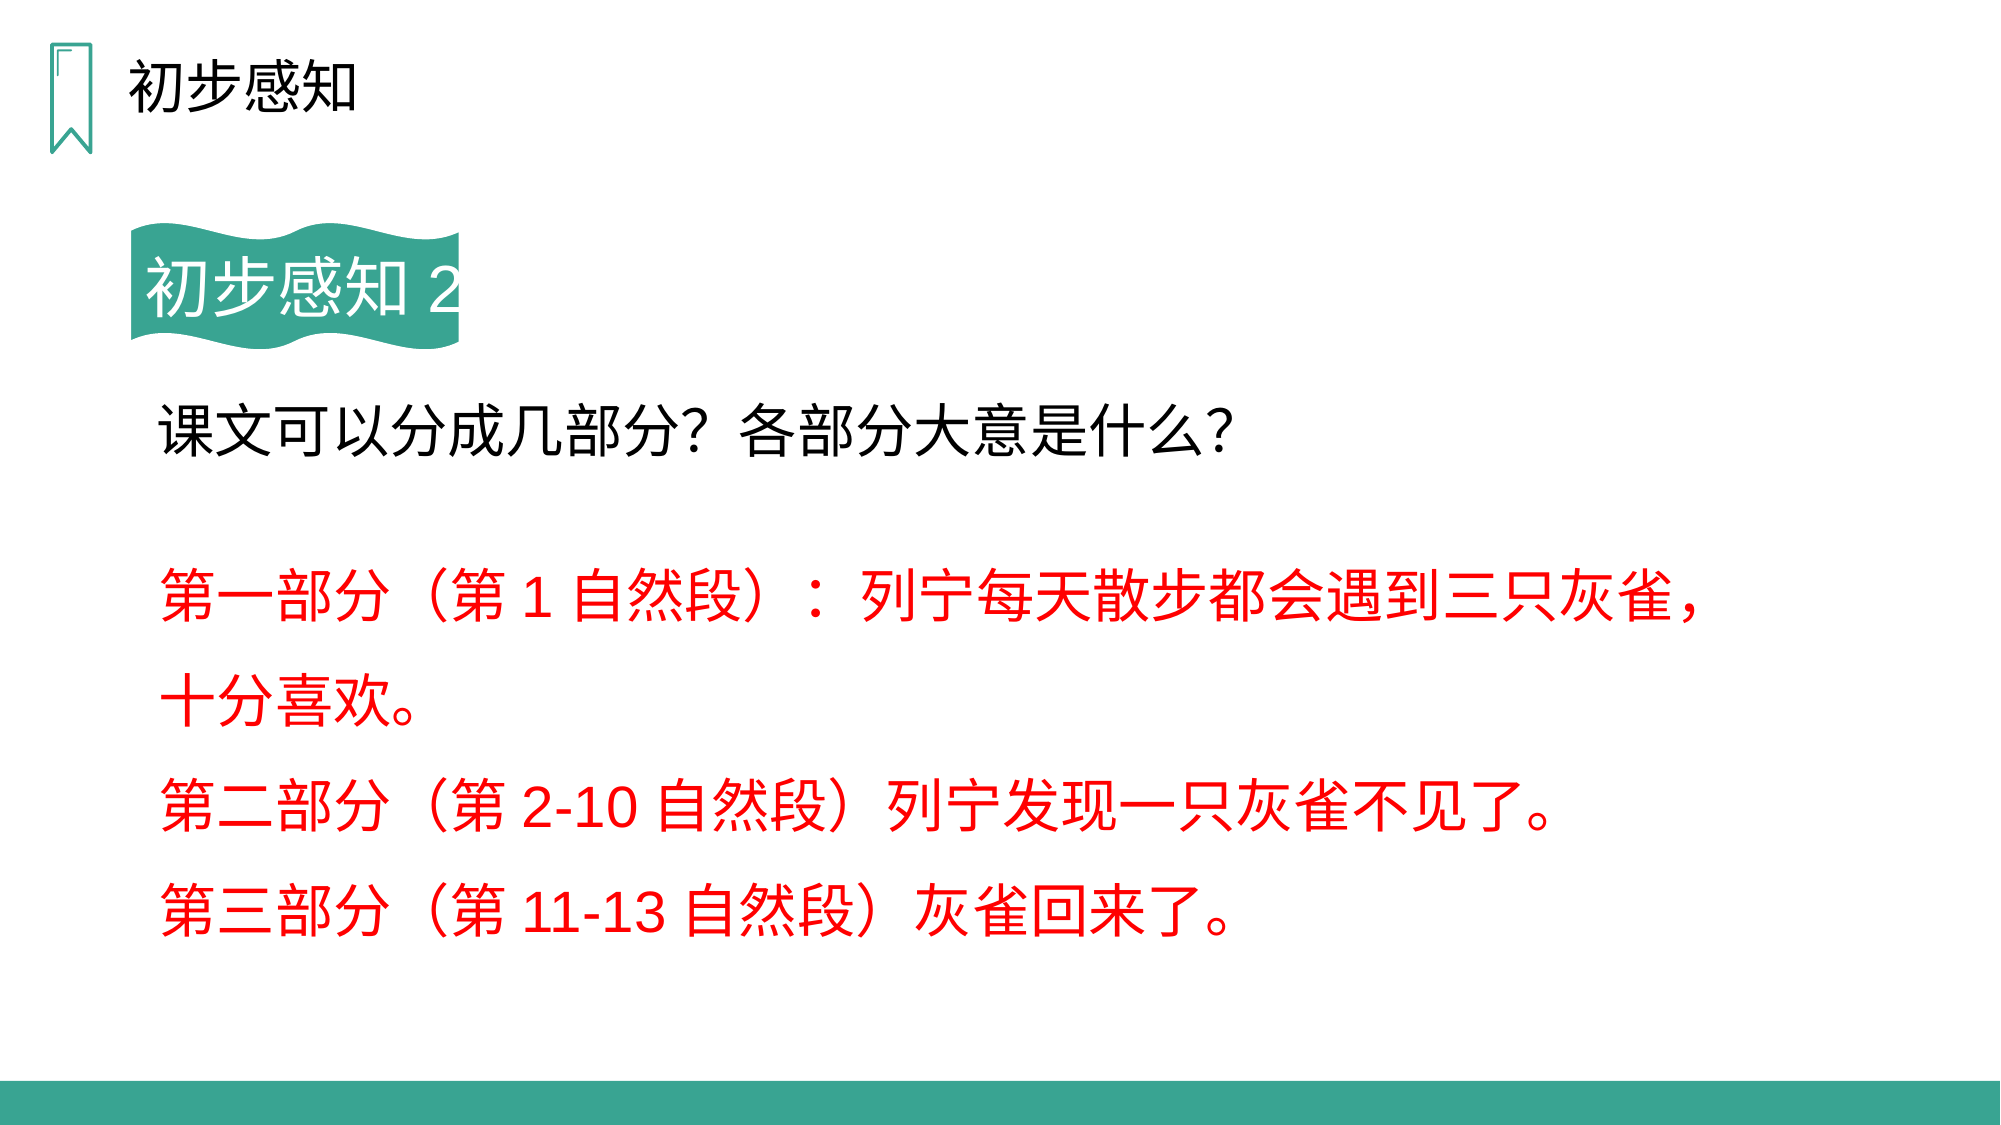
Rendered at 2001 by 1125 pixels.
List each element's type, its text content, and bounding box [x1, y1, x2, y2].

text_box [49, 42, 377, 155]
text_box 初步感知2 [127, 219, 462, 353]
text_box [0, 1080, 2000, 1125]
text_box 第一部分（第1自然段）：列宁每天散步都会遇到三只灰雀，十分喜欢。 第二部分（第2-10自然段）列宁发现一只灰雀不见了。 第三部分（第11-13自然段）灰雀回来了。 [143, 517, 1805, 952]
text_box 课文可以分成几部分？各部分大意是什么？ [75, 386, 1394, 472]
